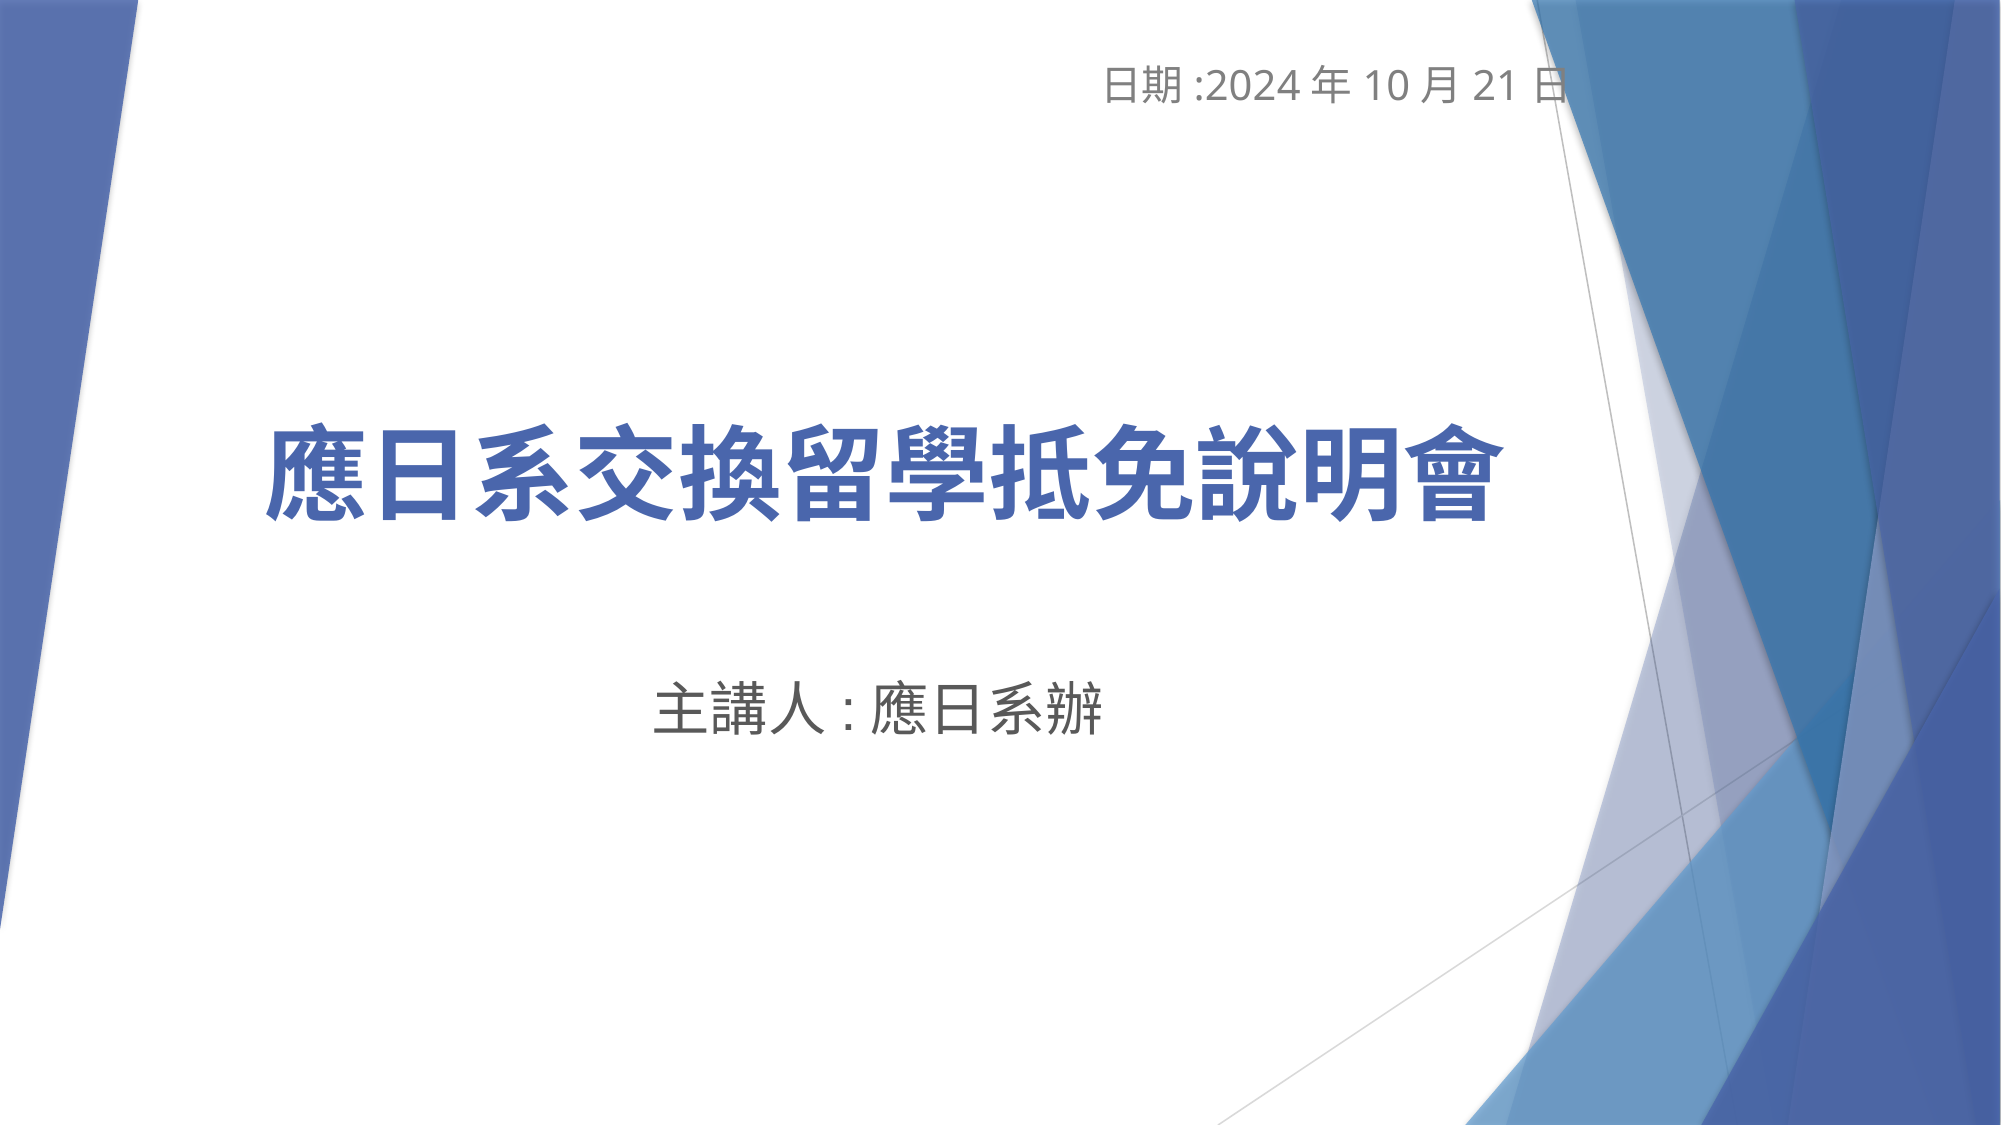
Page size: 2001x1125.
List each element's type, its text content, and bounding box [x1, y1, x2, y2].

subtitle 主講人:應日系辦 [247, 664, 1522, 845]
text_box 日期:2024年10月21日 [652, 34, 1928, 215]
title 應日系交換留學抵免說明會 [247, 394, 1522, 664]
